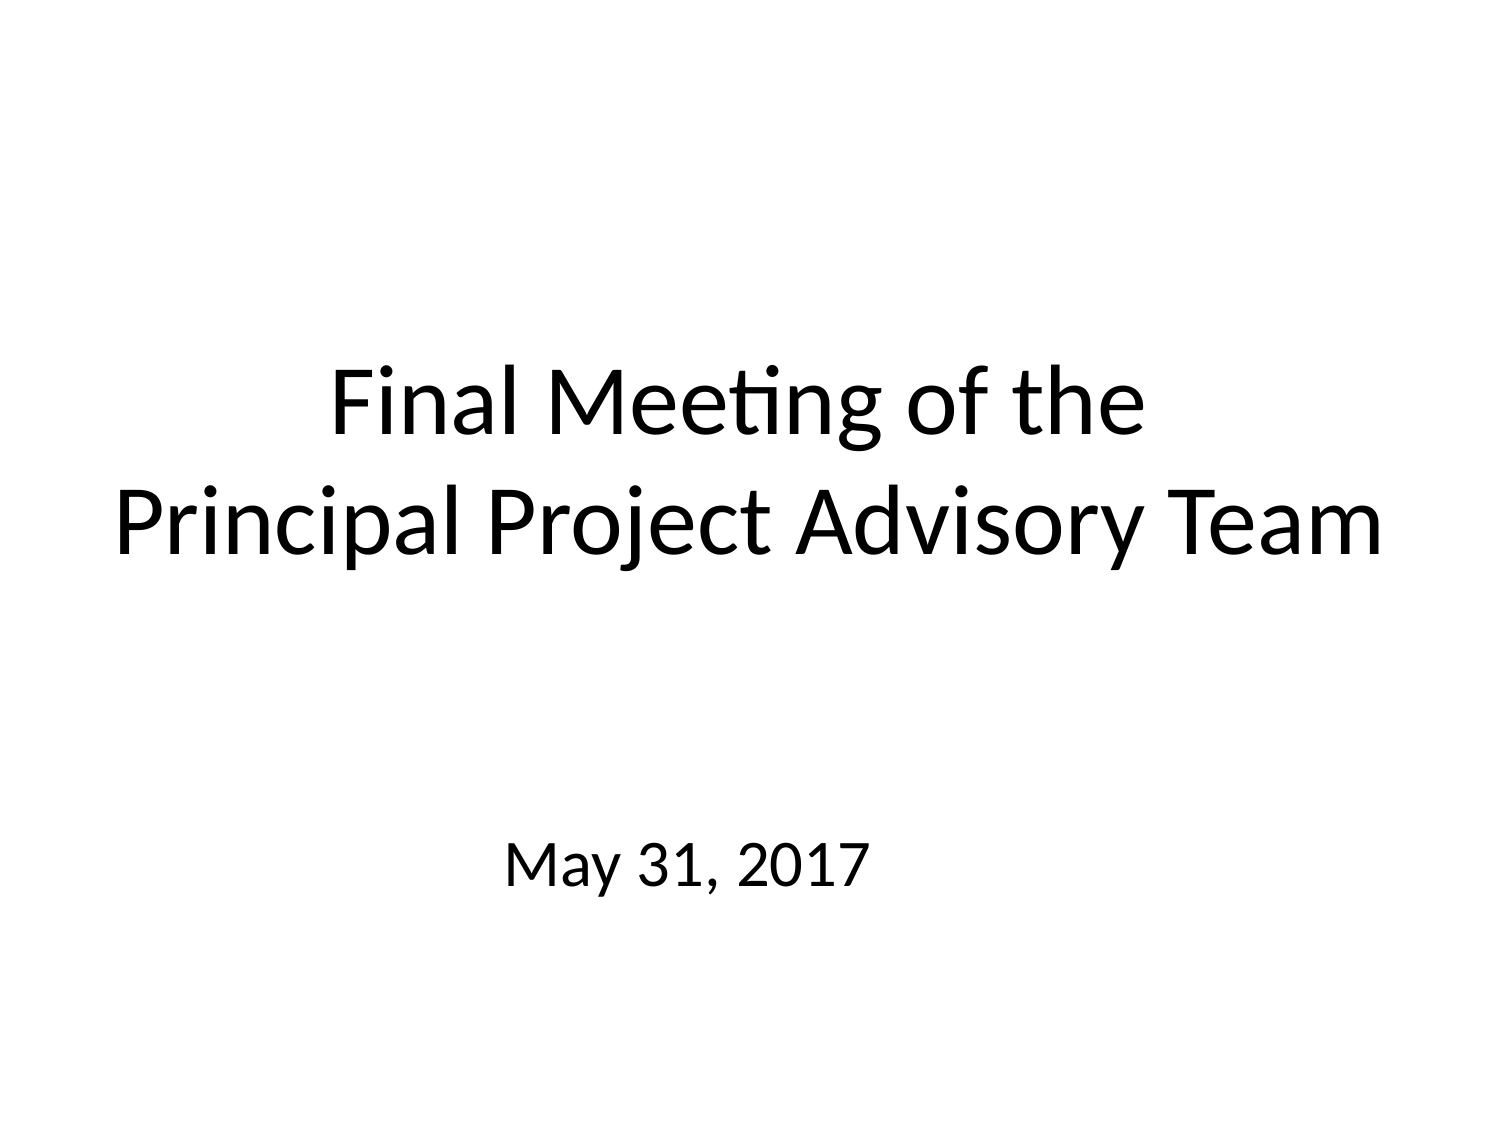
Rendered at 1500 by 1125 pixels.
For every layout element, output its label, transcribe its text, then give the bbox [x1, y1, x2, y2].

title Final Meeting of the Principal Project Advisory Team [62, 333, 1438, 575]
subtitle May 31, 2017 [162, 812, 1213, 988]
